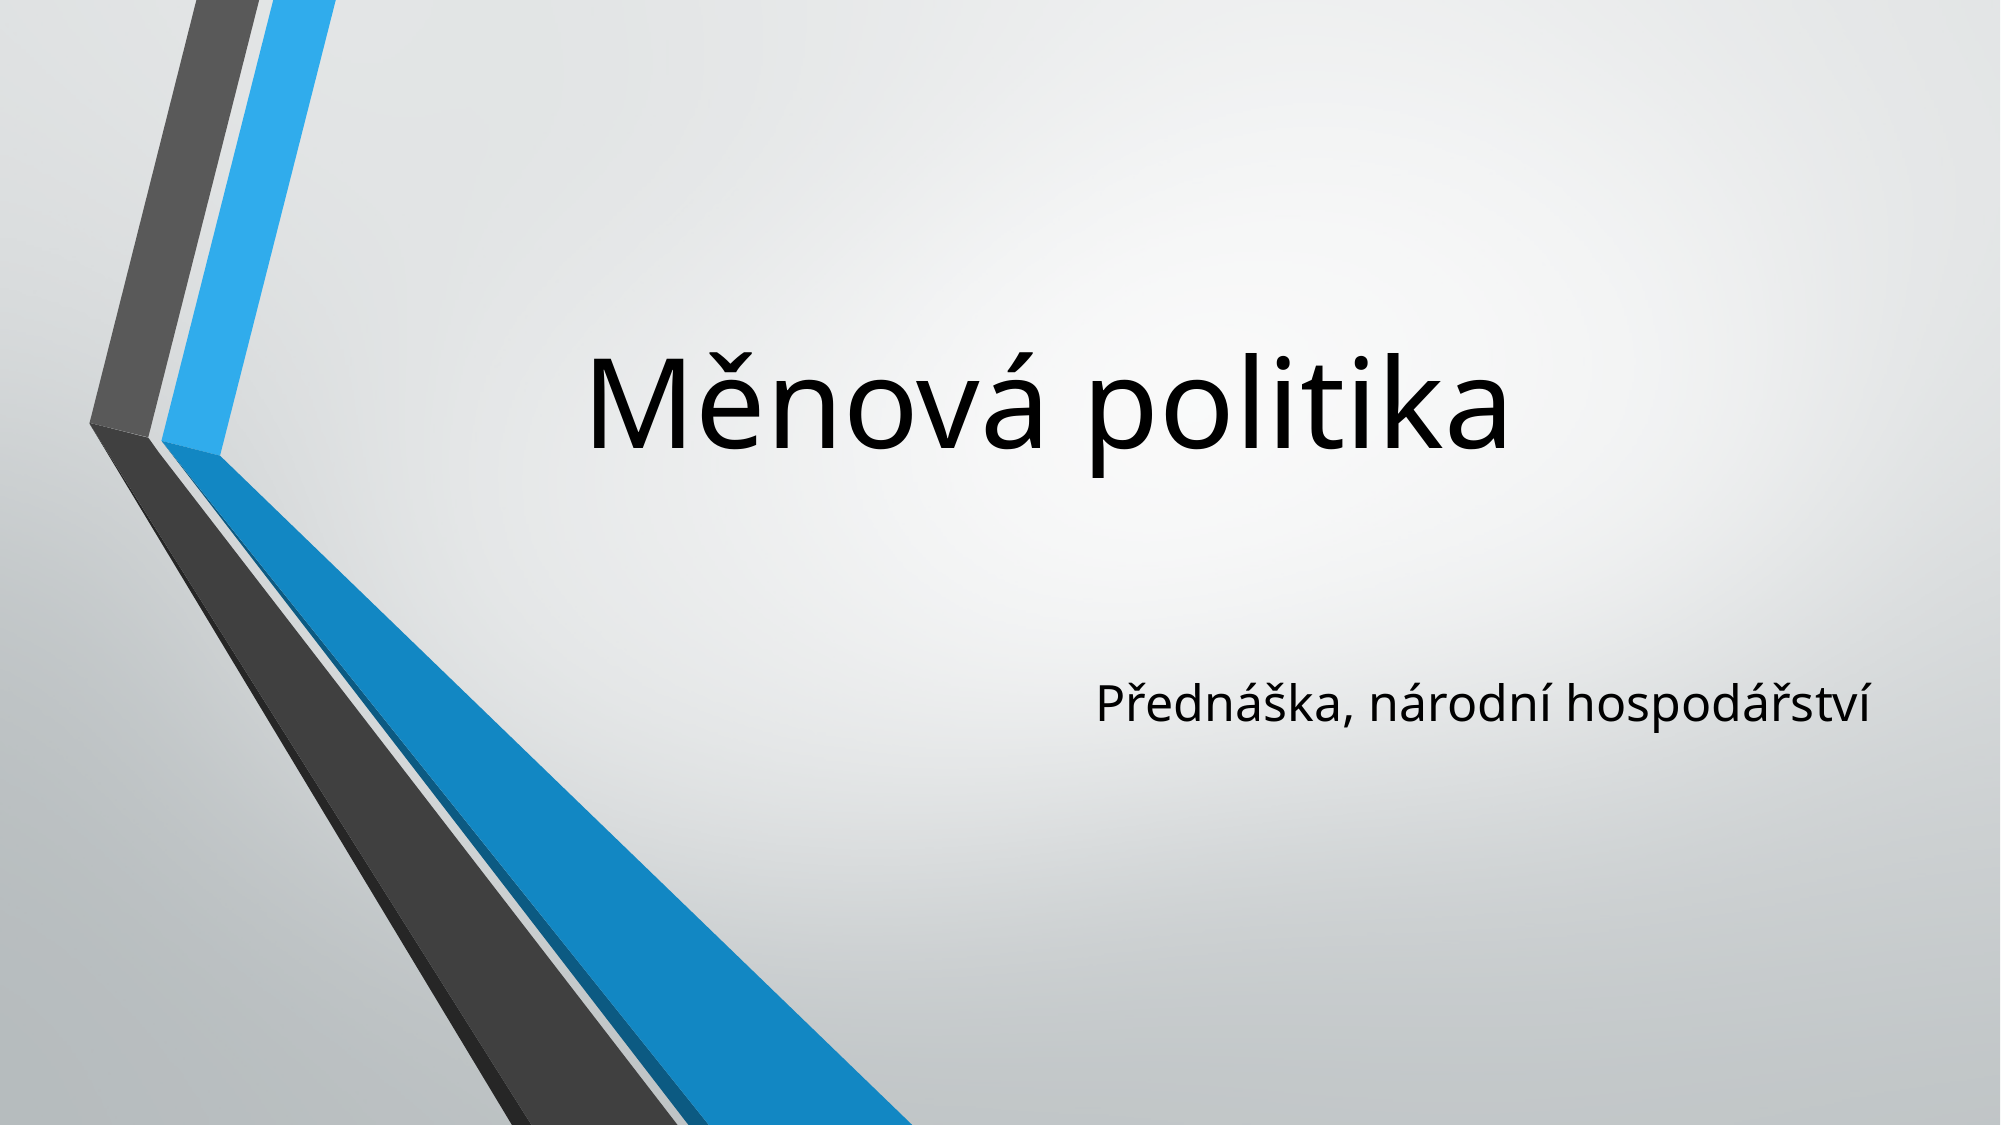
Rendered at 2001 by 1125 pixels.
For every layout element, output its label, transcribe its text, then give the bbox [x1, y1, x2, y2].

title Měnová politika [567, 51, 1761, 481]
subtitle Přednáška, národní hospodářství [740, 664, 1887, 892]
